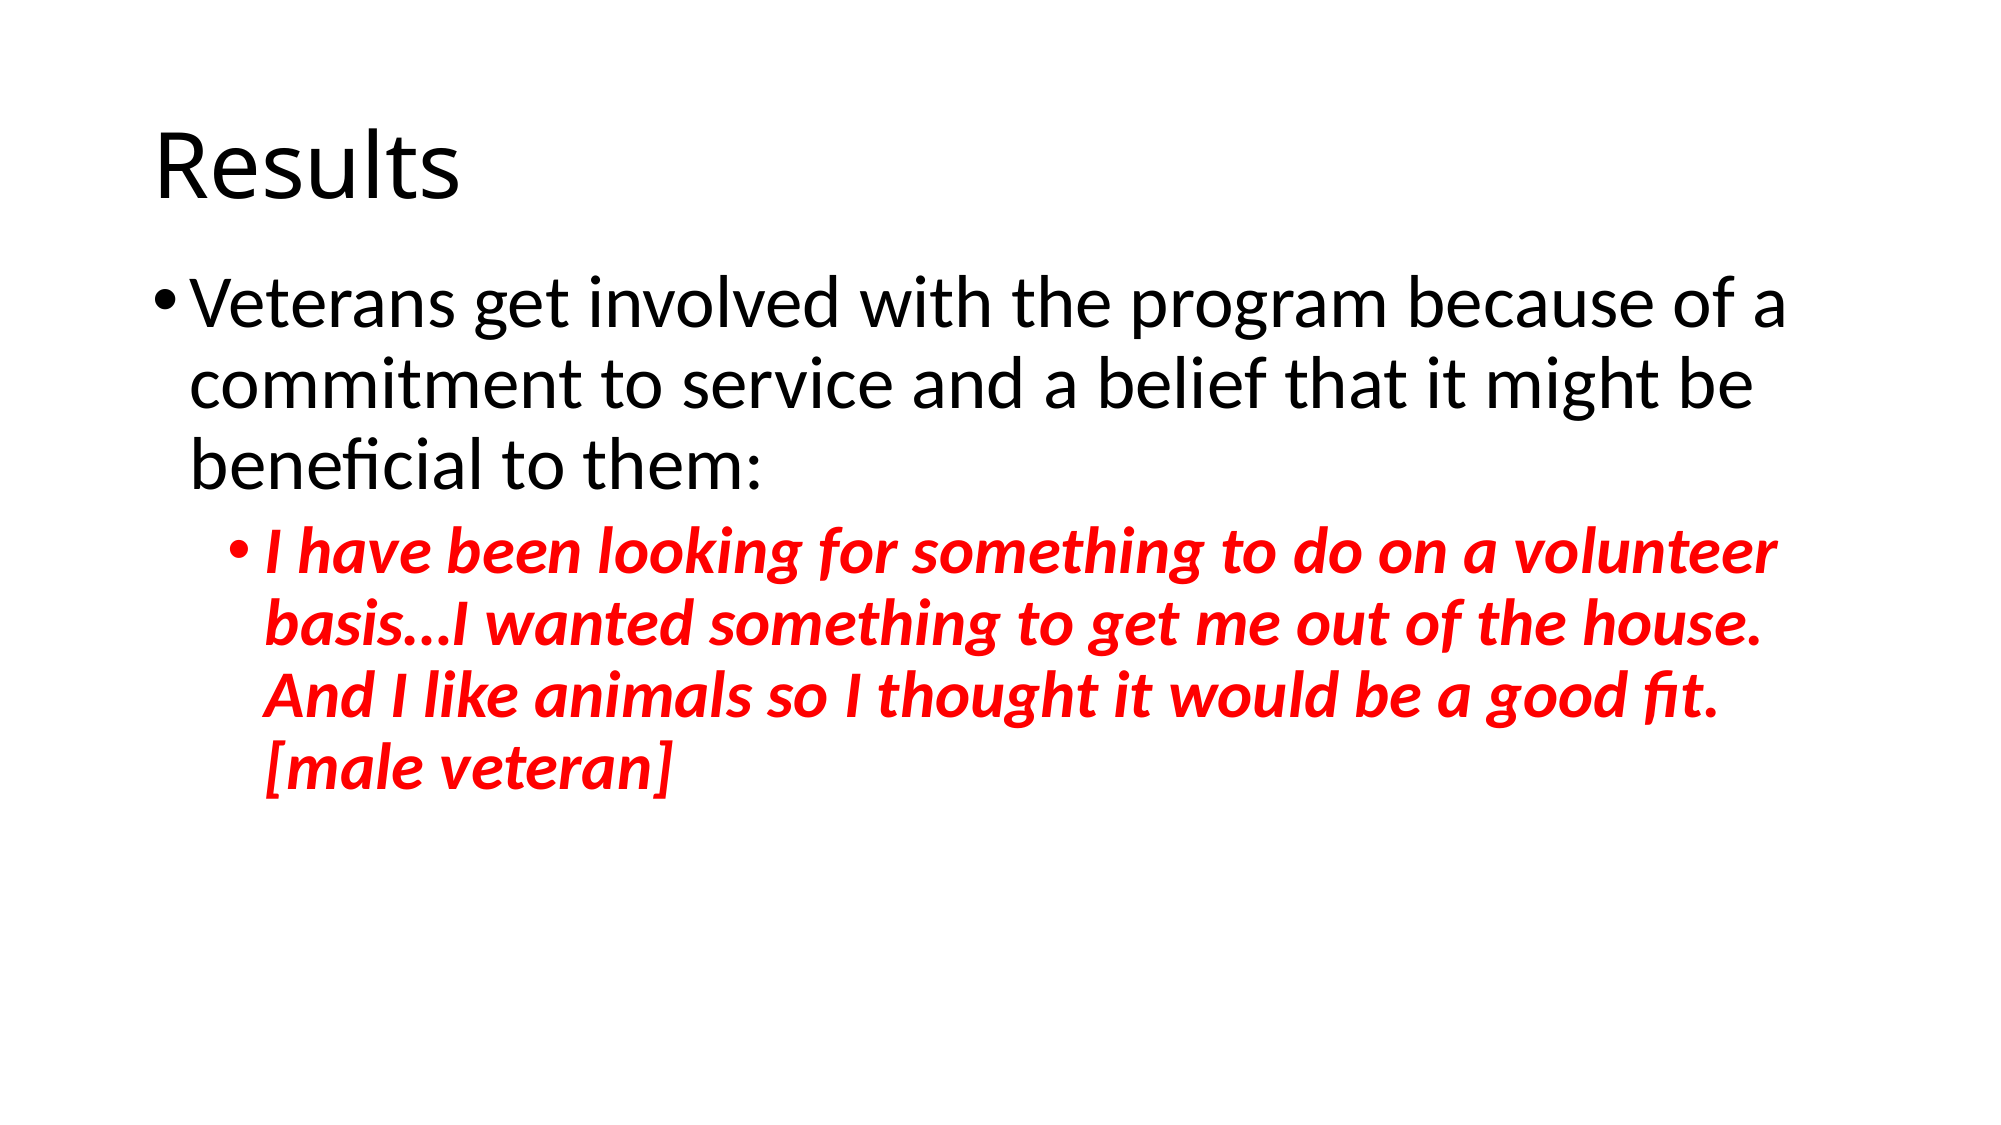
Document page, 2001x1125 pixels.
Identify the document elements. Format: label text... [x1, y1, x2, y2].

list Veterans get involved with the program because of a commitment to service and a belief that it might be beneficial to them: I have been looking for something to do on a volunteer basis…I wanted something to get me out of the house. And I like animals so I thought it would be a good fit. [male veteran] [137, 254, 1863, 1014]
title Results [137, 59, 1863, 254]
